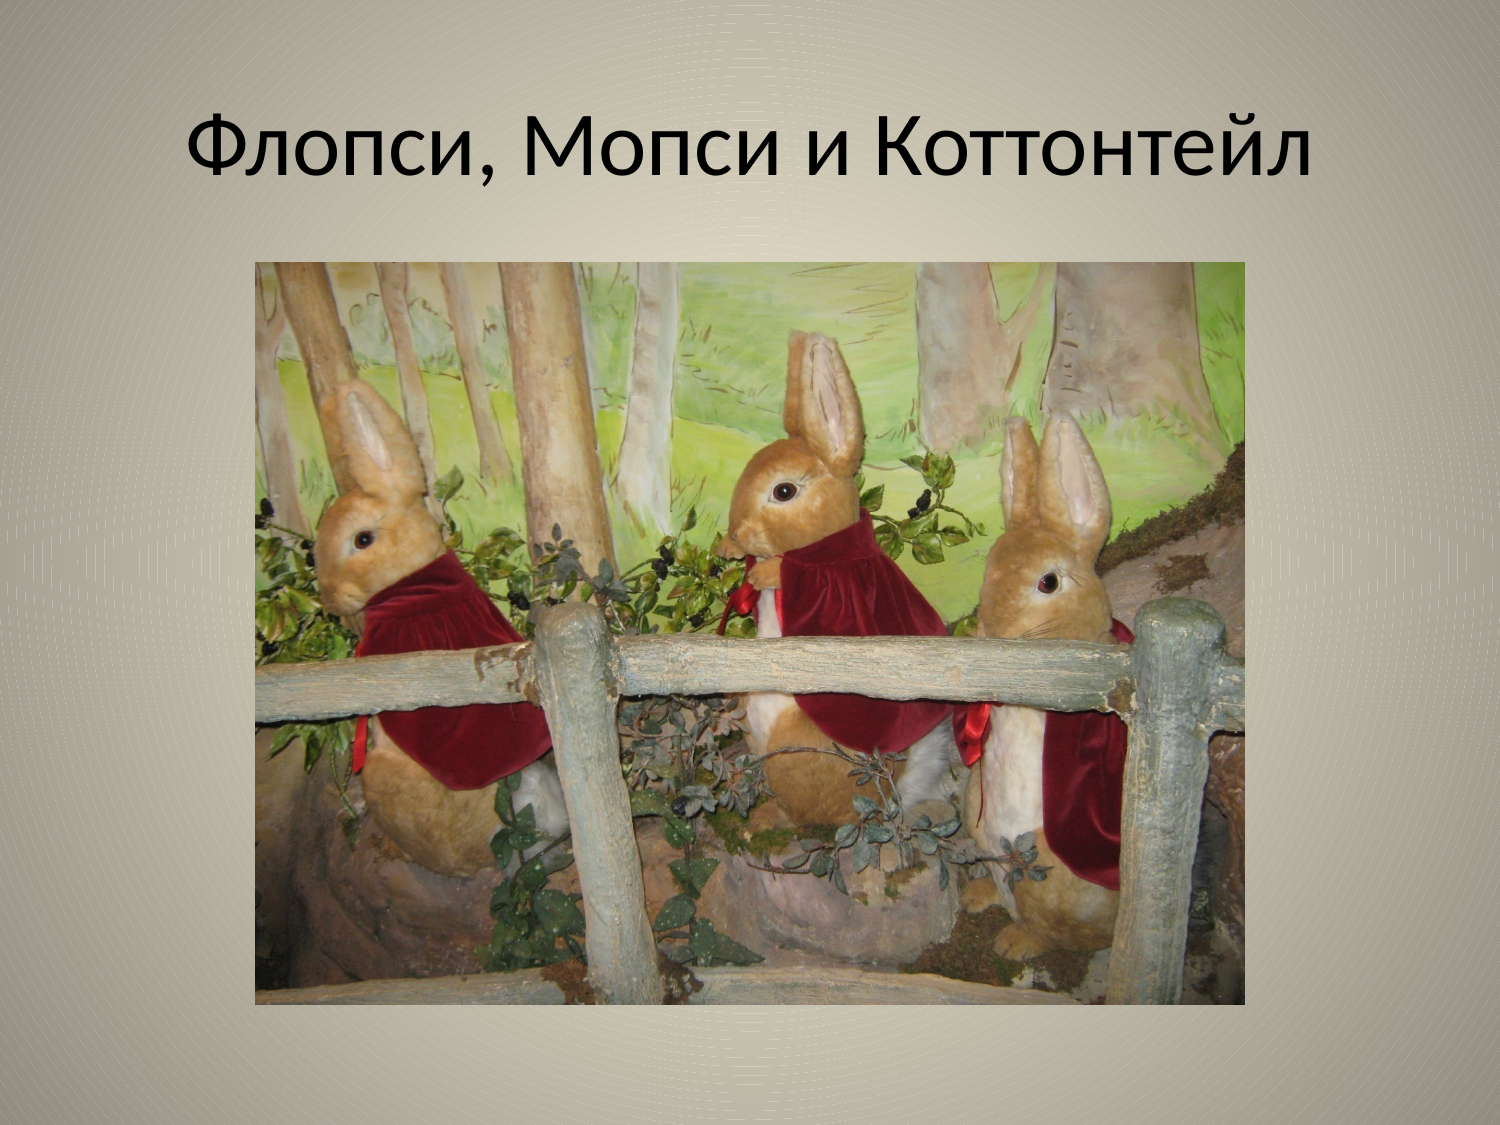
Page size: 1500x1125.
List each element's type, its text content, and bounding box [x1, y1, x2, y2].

title Флопси, Мопси и Коттонтейл [75, 45, 1425, 233]
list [254, 262, 1246, 1006]
